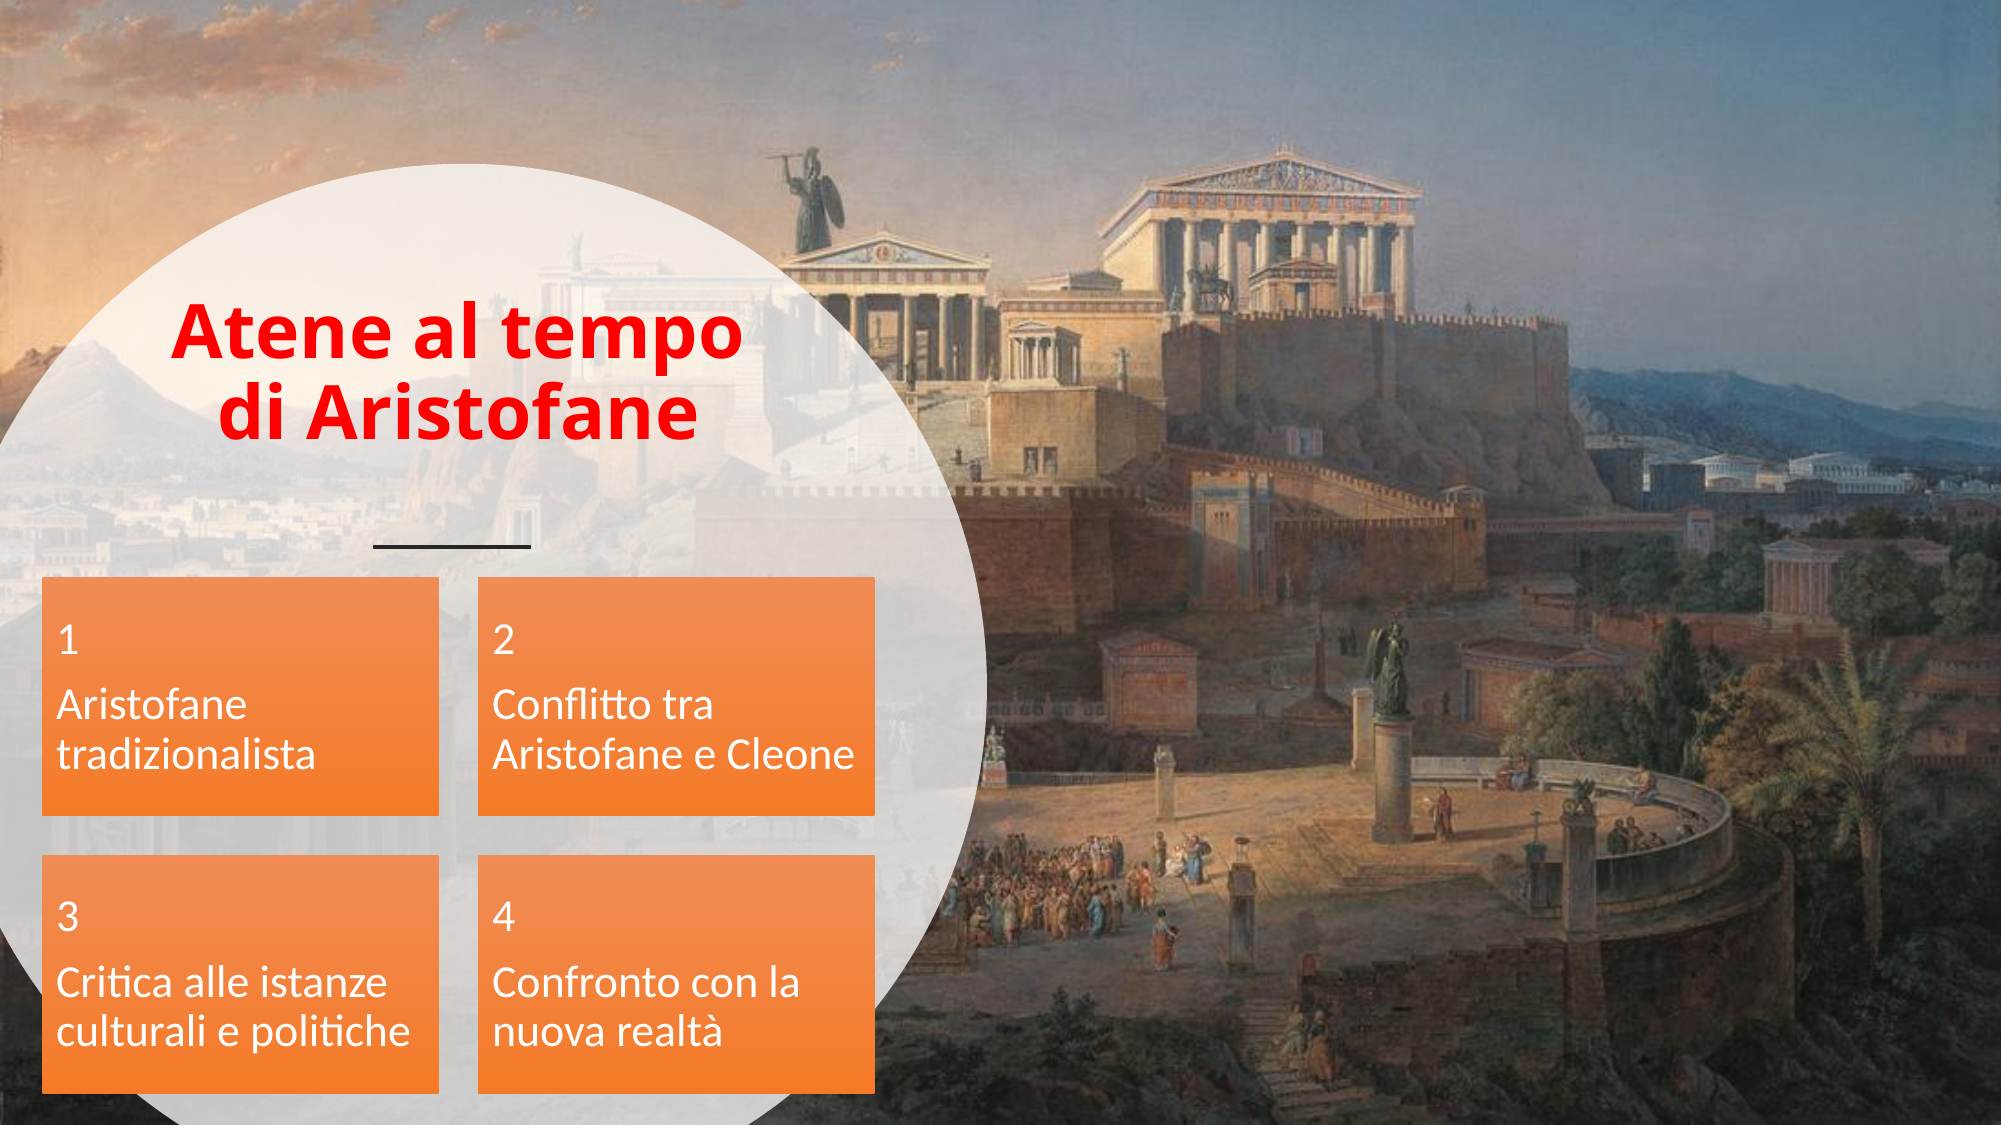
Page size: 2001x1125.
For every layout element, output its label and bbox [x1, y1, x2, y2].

picture [0, 0, 2001, 1125]
text_box [42, 505, 875, 1125]
